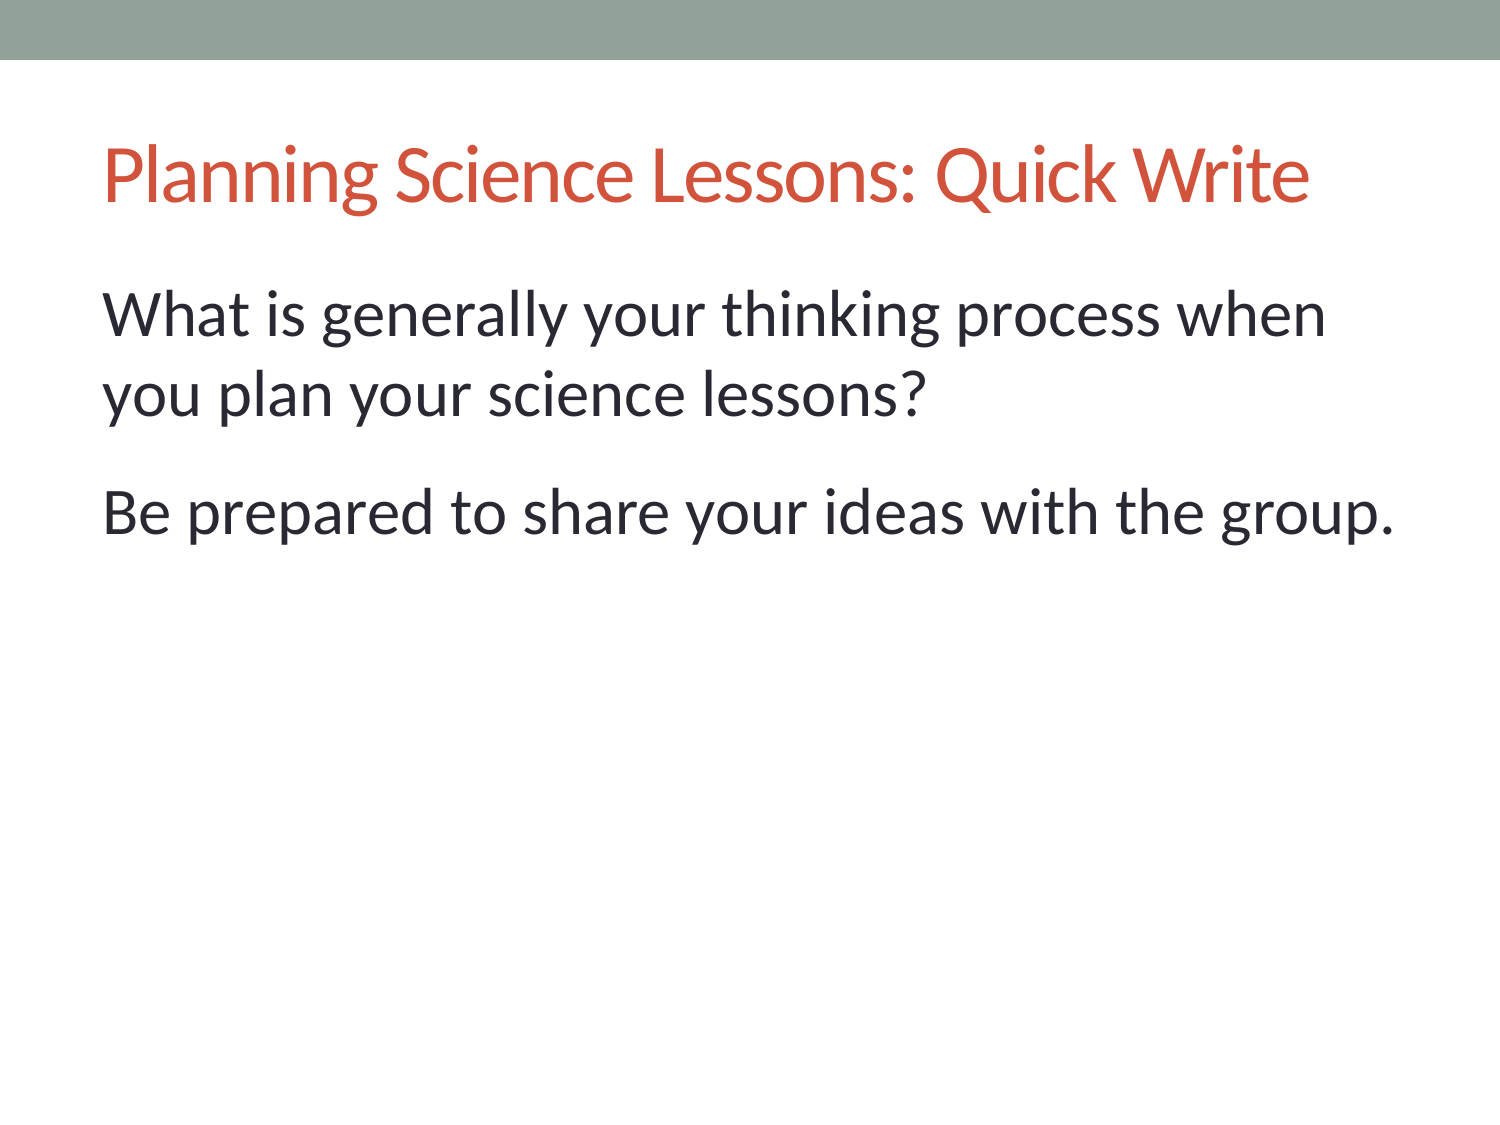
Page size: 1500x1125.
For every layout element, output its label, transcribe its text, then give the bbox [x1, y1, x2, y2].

list What is generally your thinking process when you plan your science lessons? Be prepared to share your ideas with the group. [87, 262, 1425, 1063]
title Planning Science Lessons: Quick Write [87, 87, 1425, 250]
